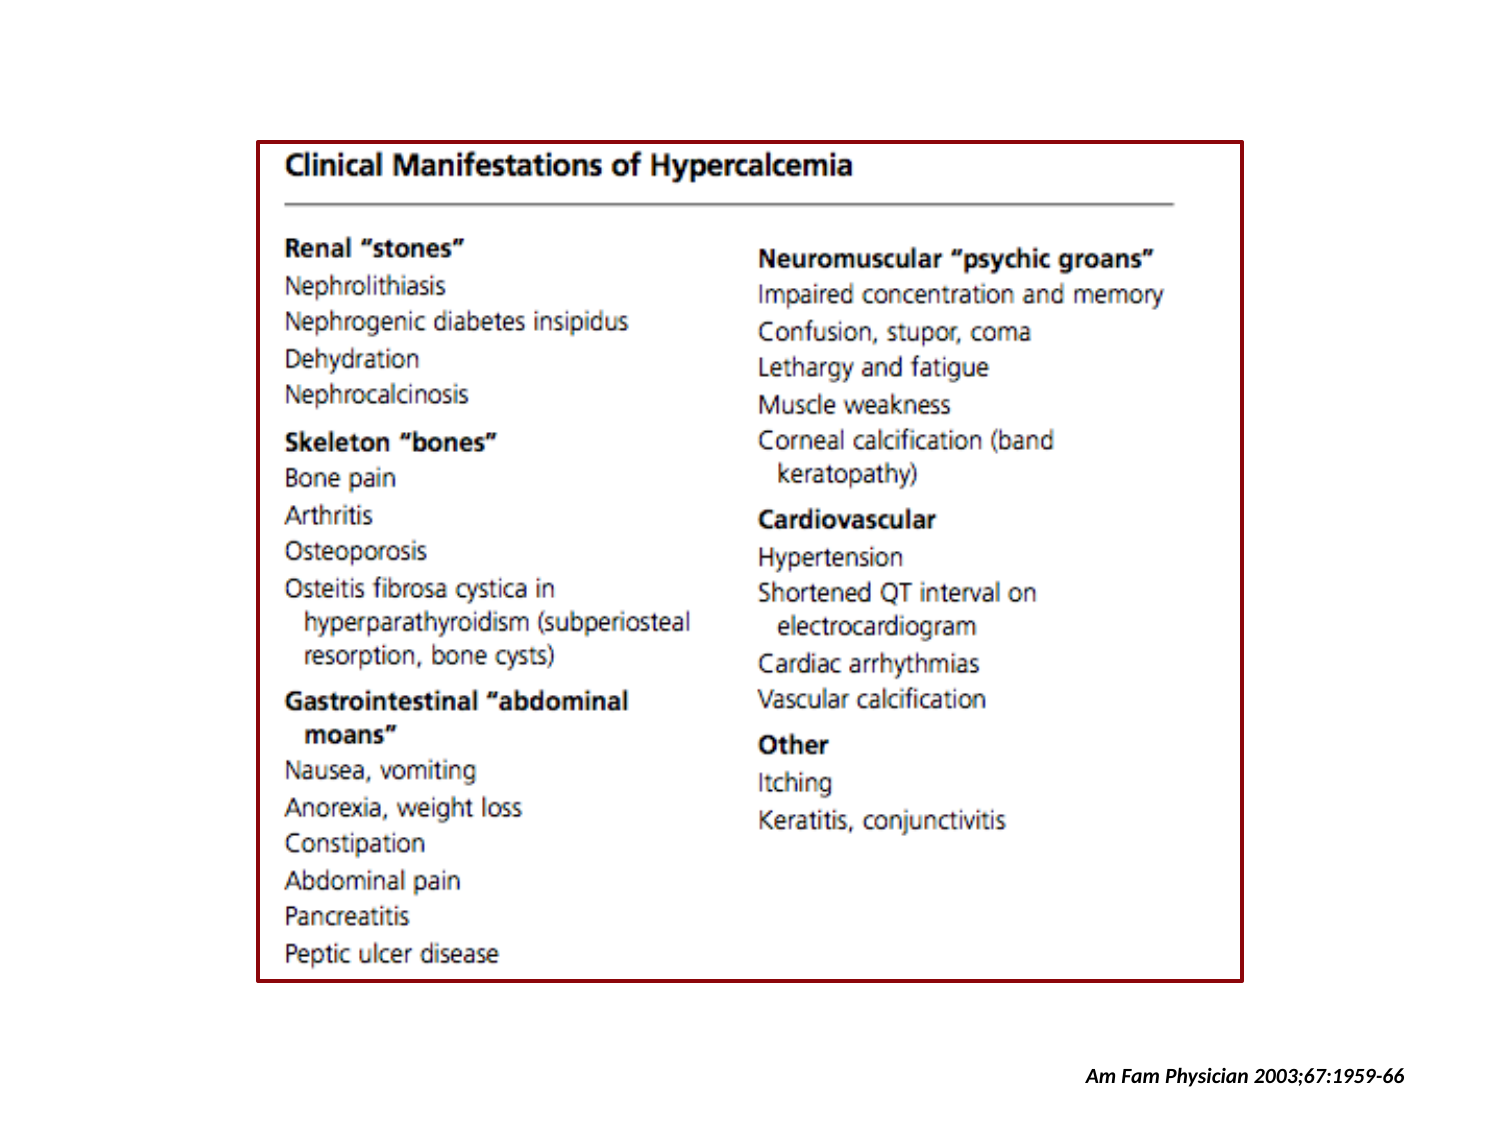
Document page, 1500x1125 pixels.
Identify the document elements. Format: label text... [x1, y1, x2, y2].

text_box Am Fam Physician 2003;67:1959-66 [1071, 1049, 1420, 1110]
picture [260, 143, 1240, 980]
